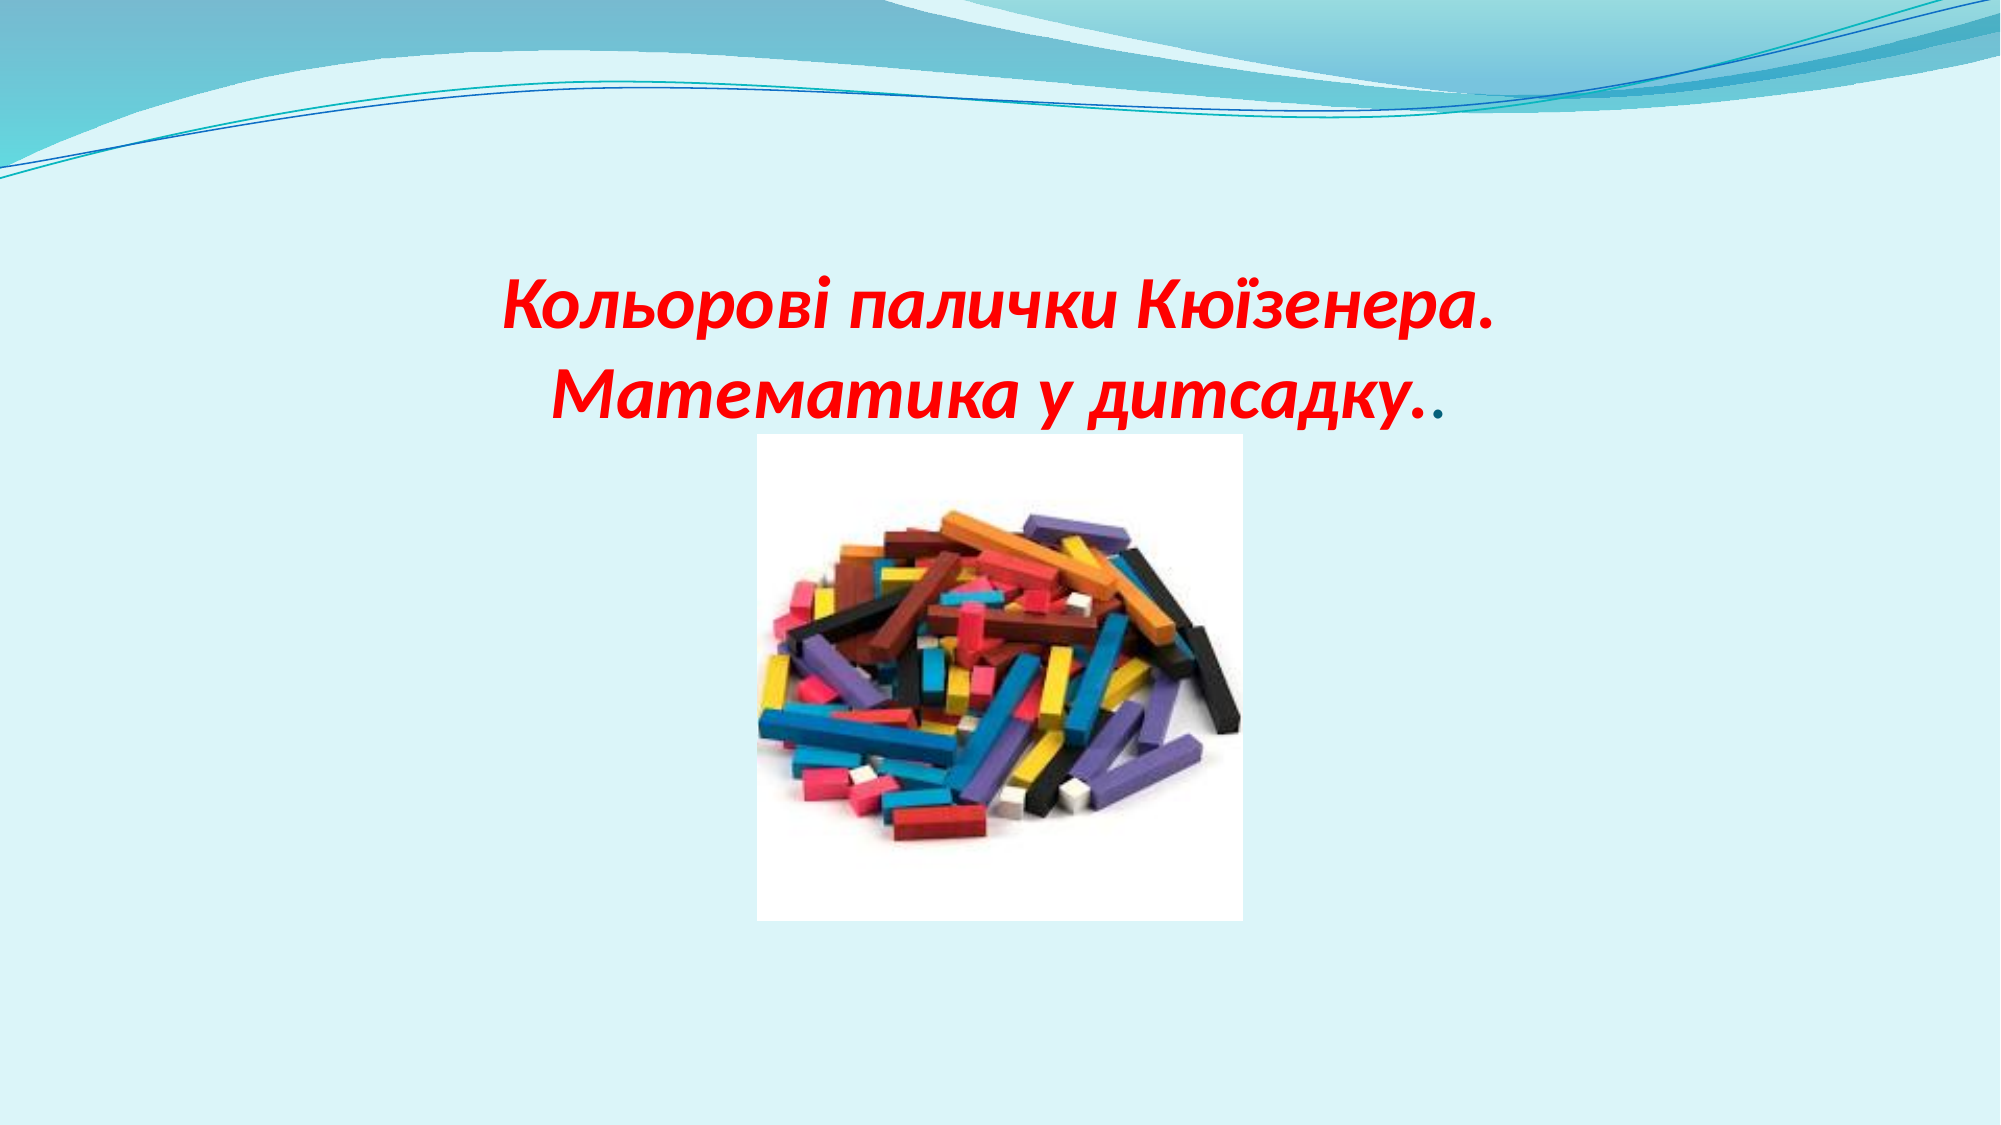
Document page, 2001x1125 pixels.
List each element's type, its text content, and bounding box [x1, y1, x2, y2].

title Кольорові палички Кюїзенера. Математика у дитсадку.. [99, 115, 1900, 434]
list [759, 436, 1242, 920]
